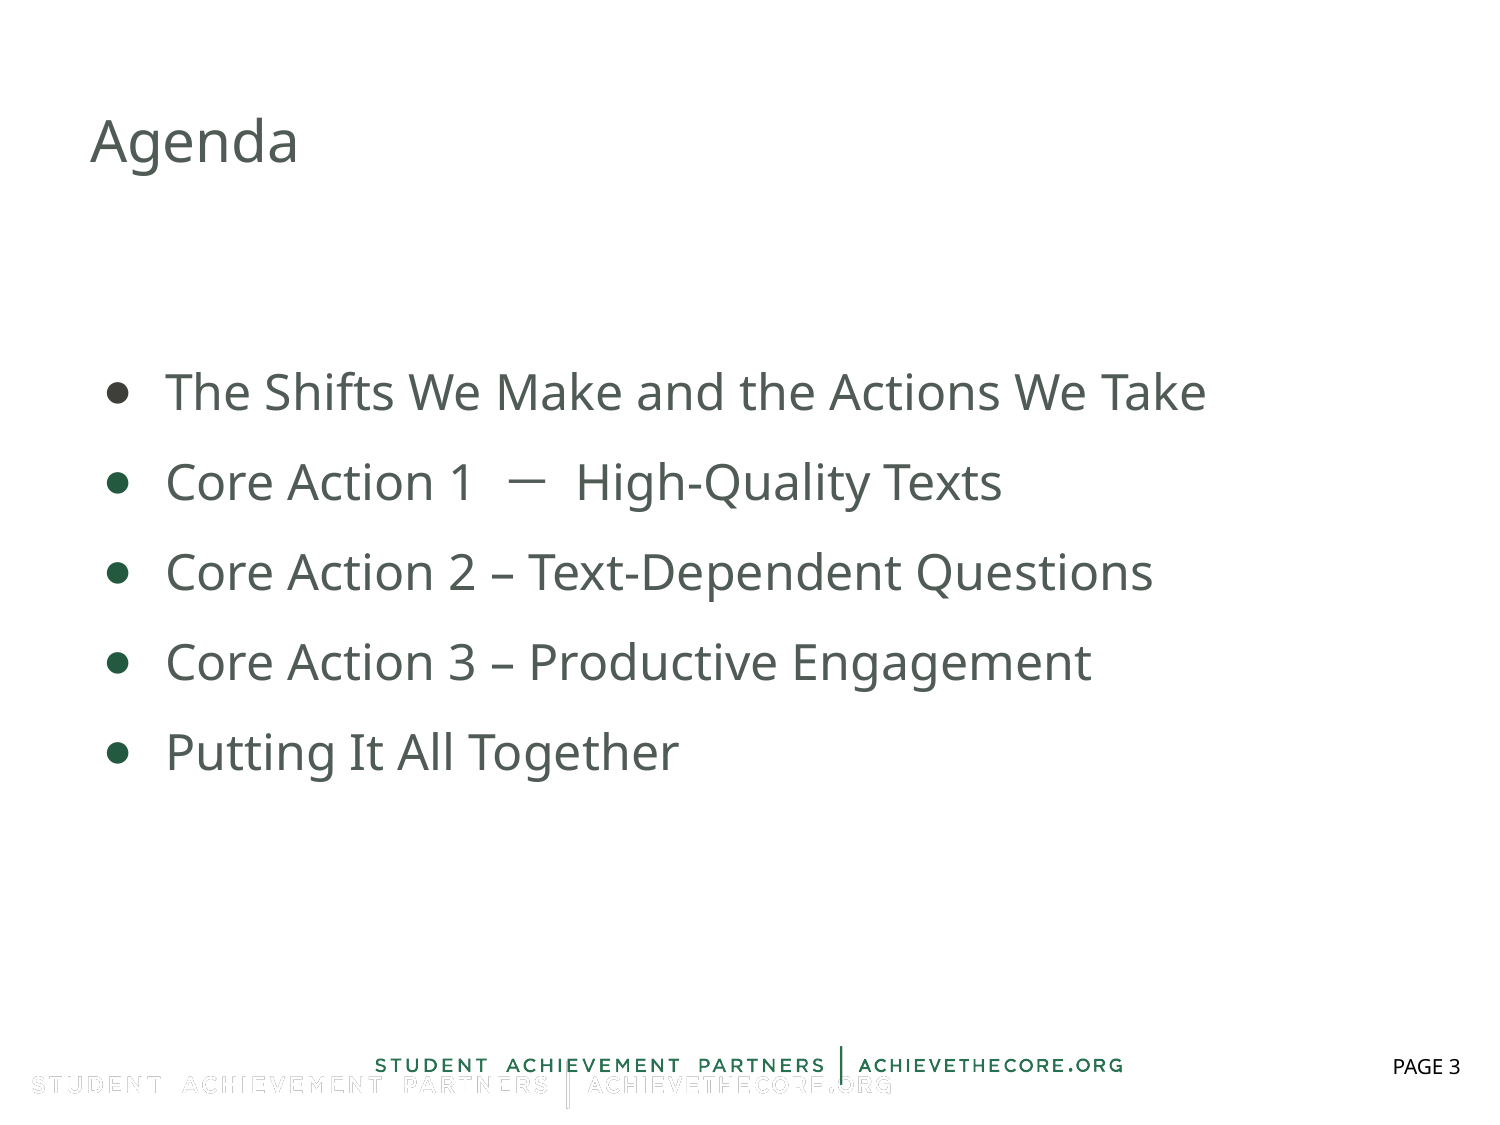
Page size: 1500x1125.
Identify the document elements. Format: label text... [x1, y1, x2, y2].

picture [12, 1046, 1122, 1112]
title Agenda [75, 45, 1425, 233]
list The Shifts We Make and the Actions We Take Core Action 1 － High-Quality Texts Core Action 2 – Text-Dependent Questions Core Action 3 – Productive Engagement Putting It All Together [75, 262, 1425, 1005]
